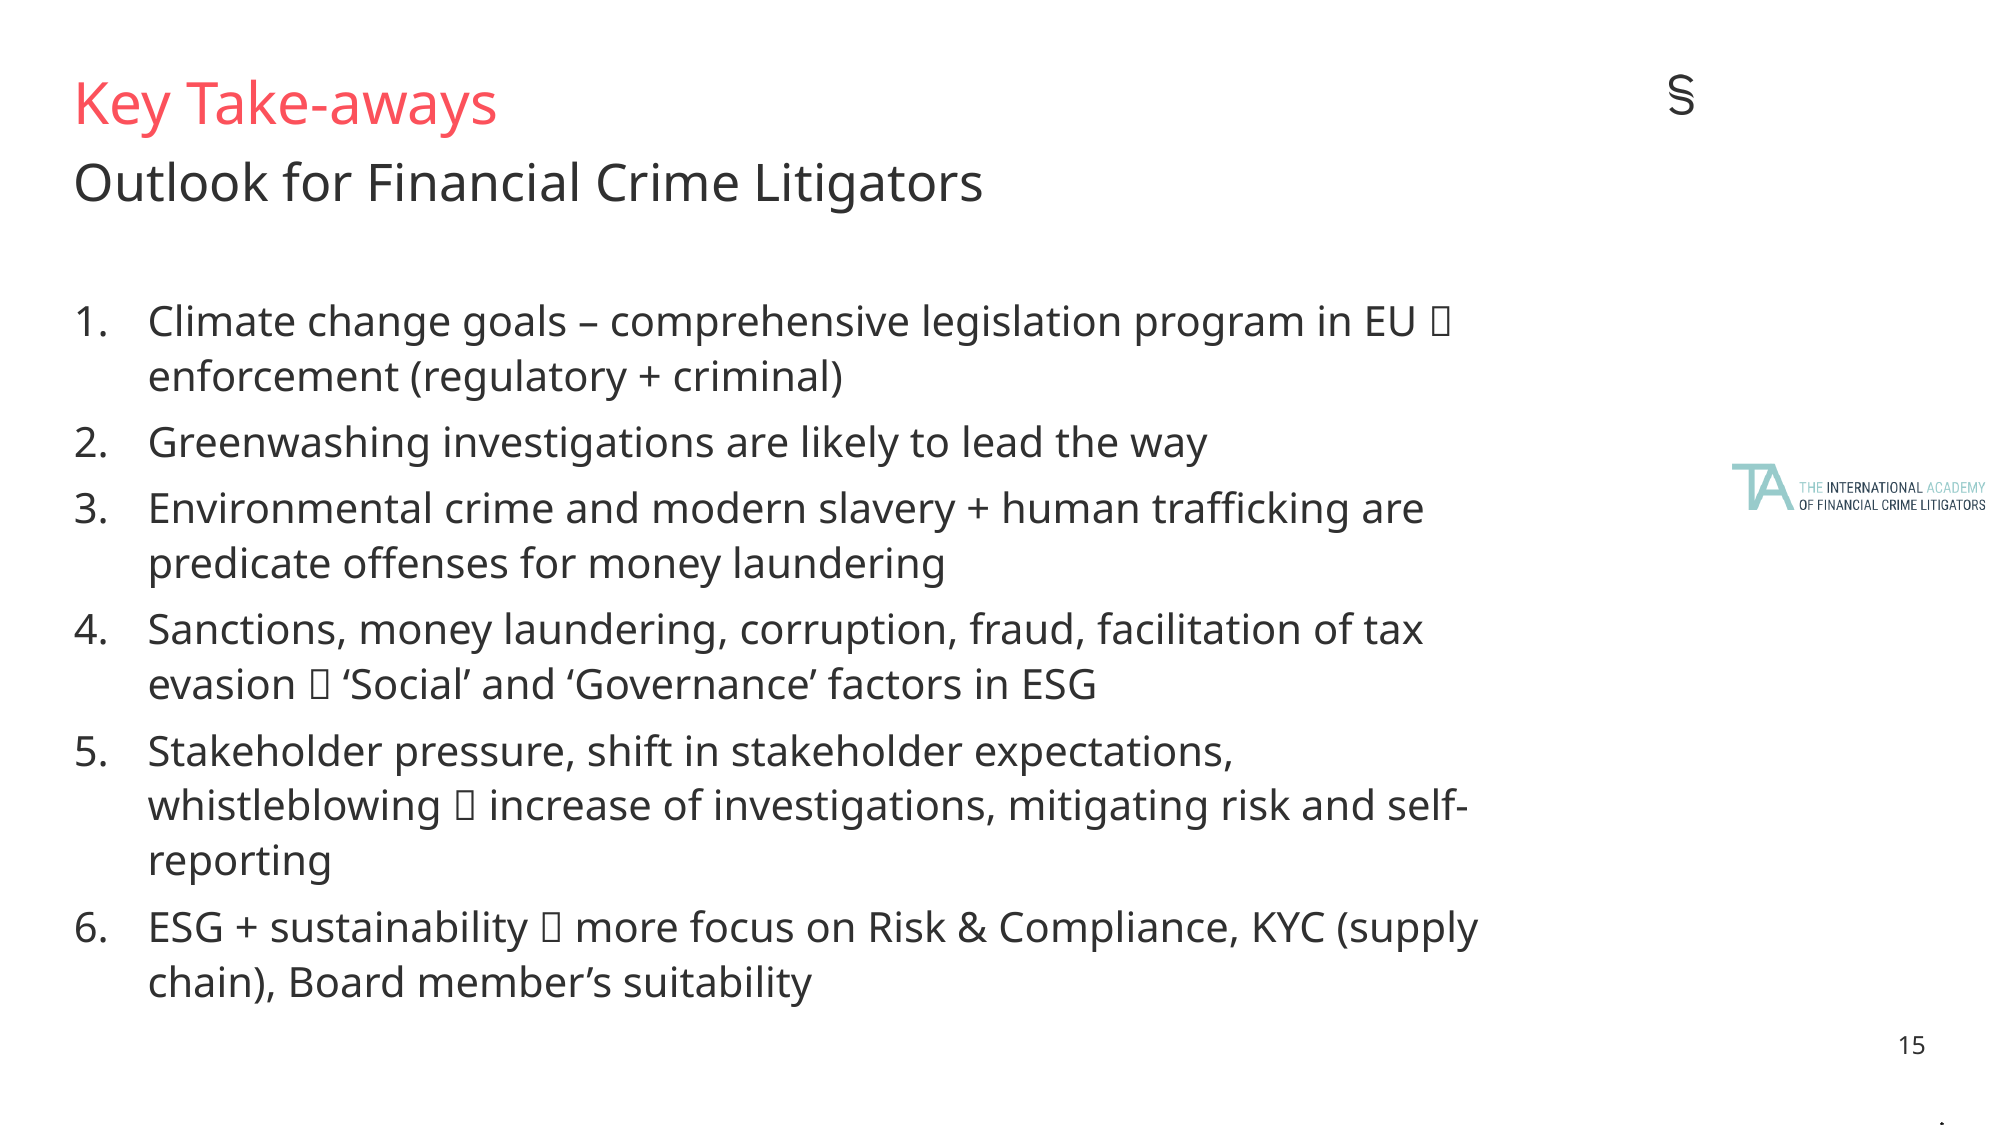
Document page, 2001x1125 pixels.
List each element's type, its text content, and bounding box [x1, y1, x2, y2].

picture [1726, 458, 1992, 516]
picture [1668, 74, 1694, 115]
list Outlook for Financial Crime Litigators [73, 143, 1000, 217]
list Climate change goals – comprehensive legislation program in EU  enforcement (regulatory + criminal) Greenwashing investigations are likely to lead the way Environmental crime and modern slavery + human trafficking are predicate offenses for money laundering Sanctions, money laundering, corruption, fraud, facilitation of tax evasion  ‘Social’ and ‘Governance’ factors in ESG Stakeholder pressure, shift in stakeholder expectations, whistleblowing  increase of investigations, mitigating risk and self-reporting ESG + sustainability  more focus on Risk & Compliance, KYC (supply chain), Board member’s suitability [73, 289, 1509, 1006]
slide_number 0 [1873, 1020, 1926, 1061]
title Key Take-aways [73, 74, 1509, 139]
